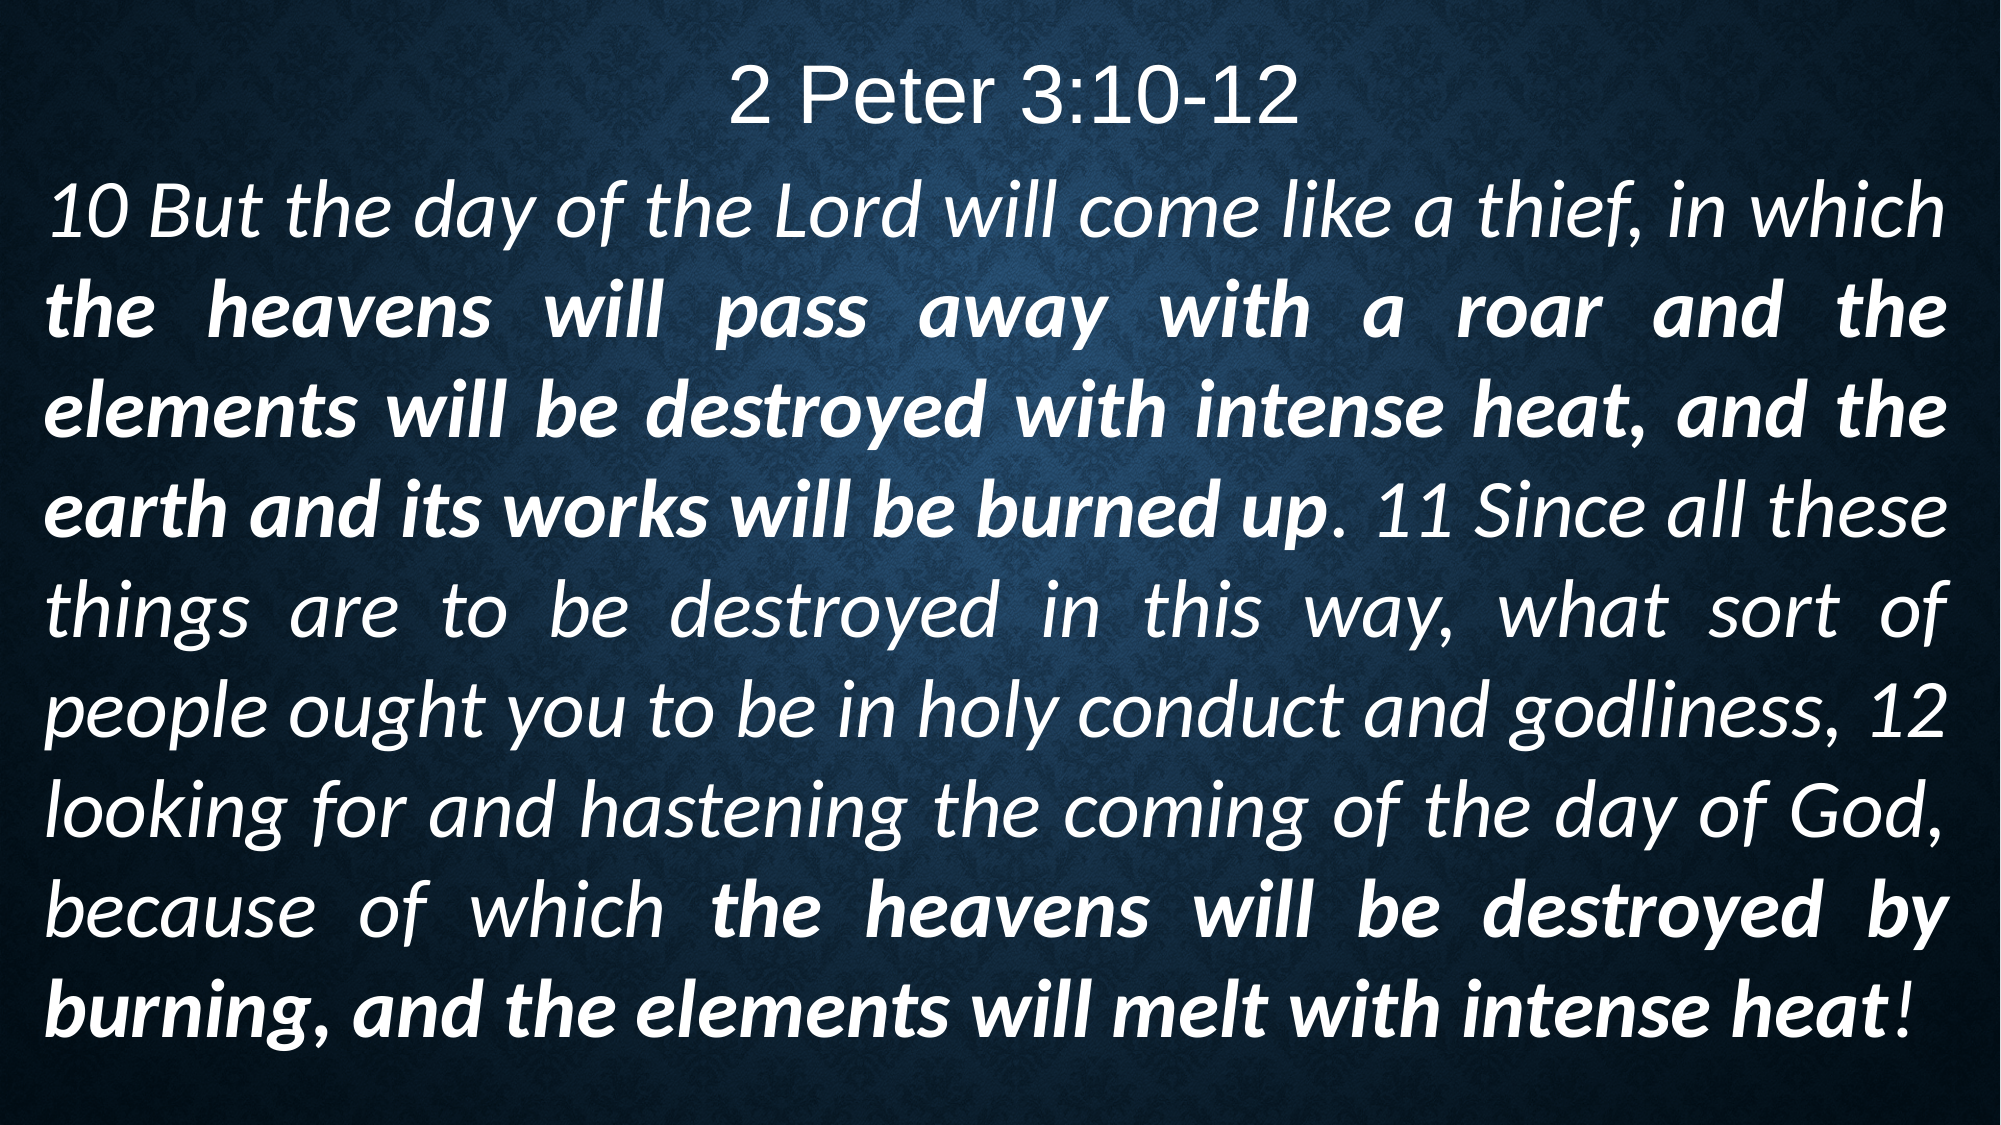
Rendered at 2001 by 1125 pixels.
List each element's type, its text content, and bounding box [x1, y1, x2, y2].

text_box 2 Peter 3:10-12 [55, 32, 1974, 148]
text_box 10 But the day of the Lord will come like a thief, in which the heavens will pass away with a roar and the elements will be destroyed with intense heat, and the earth and its works will be burned up. 11 Since all these things are to be destroyed in this way, what sort of people ought you to be in holy conduct and godliness, 12 looking for and hastening the coming of the day of God, because of which the heavens will be destroyed by burning, and the elements will melt with intense heat! [28, 146, 1965, 1062]
